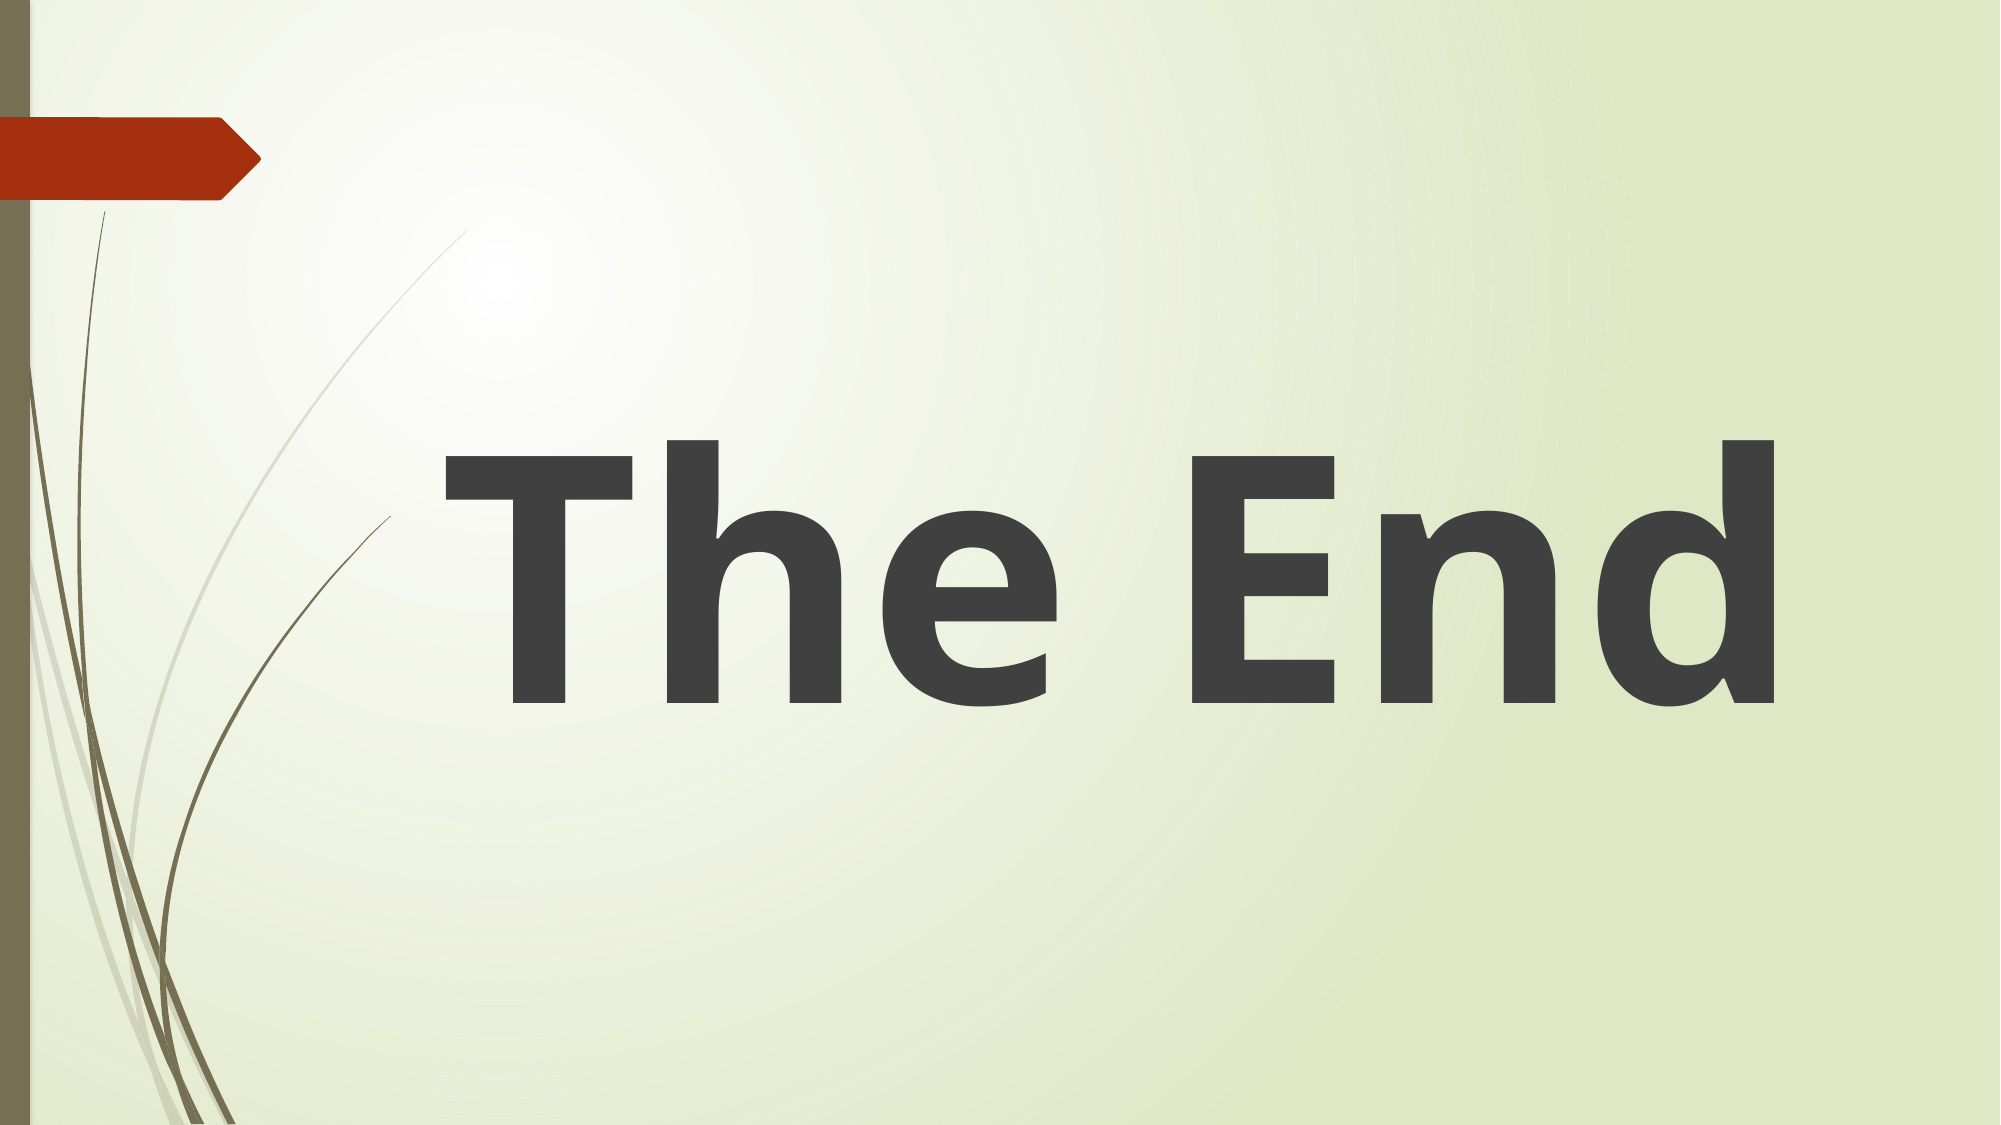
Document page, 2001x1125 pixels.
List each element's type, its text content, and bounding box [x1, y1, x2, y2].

list The End [424, 350, 1888, 970]
